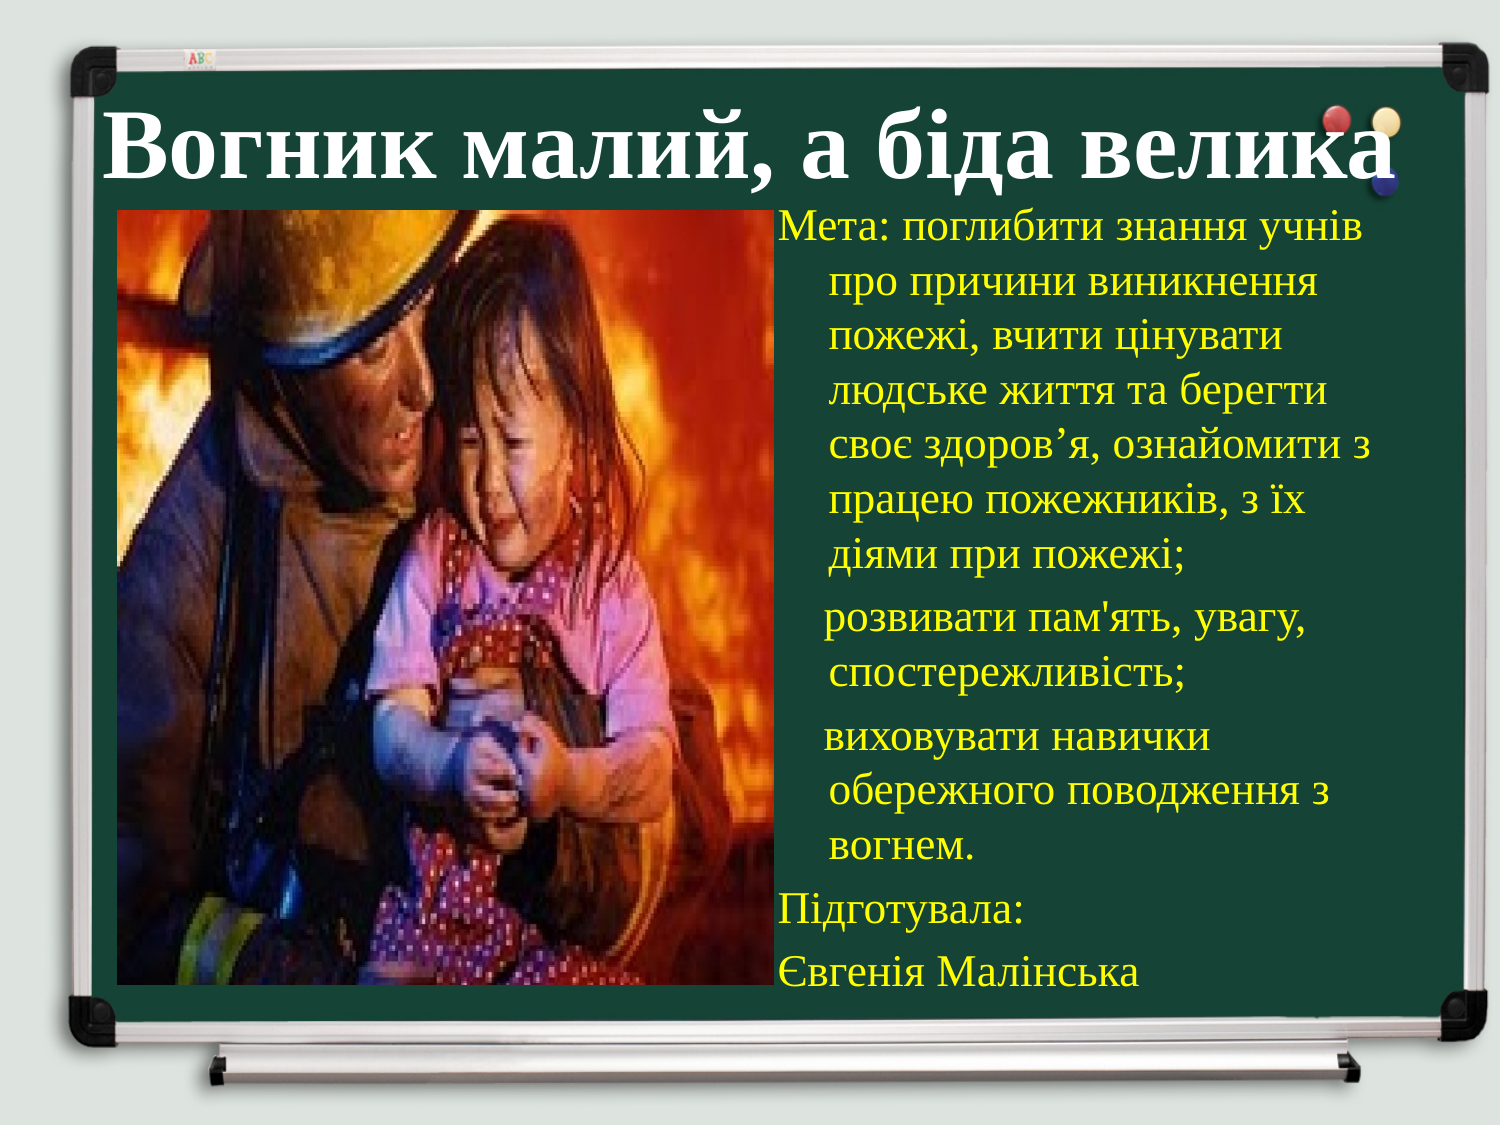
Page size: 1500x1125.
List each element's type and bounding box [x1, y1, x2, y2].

list [116, 210, 774, 985]
picture [0, 0, 1500, 1125]
